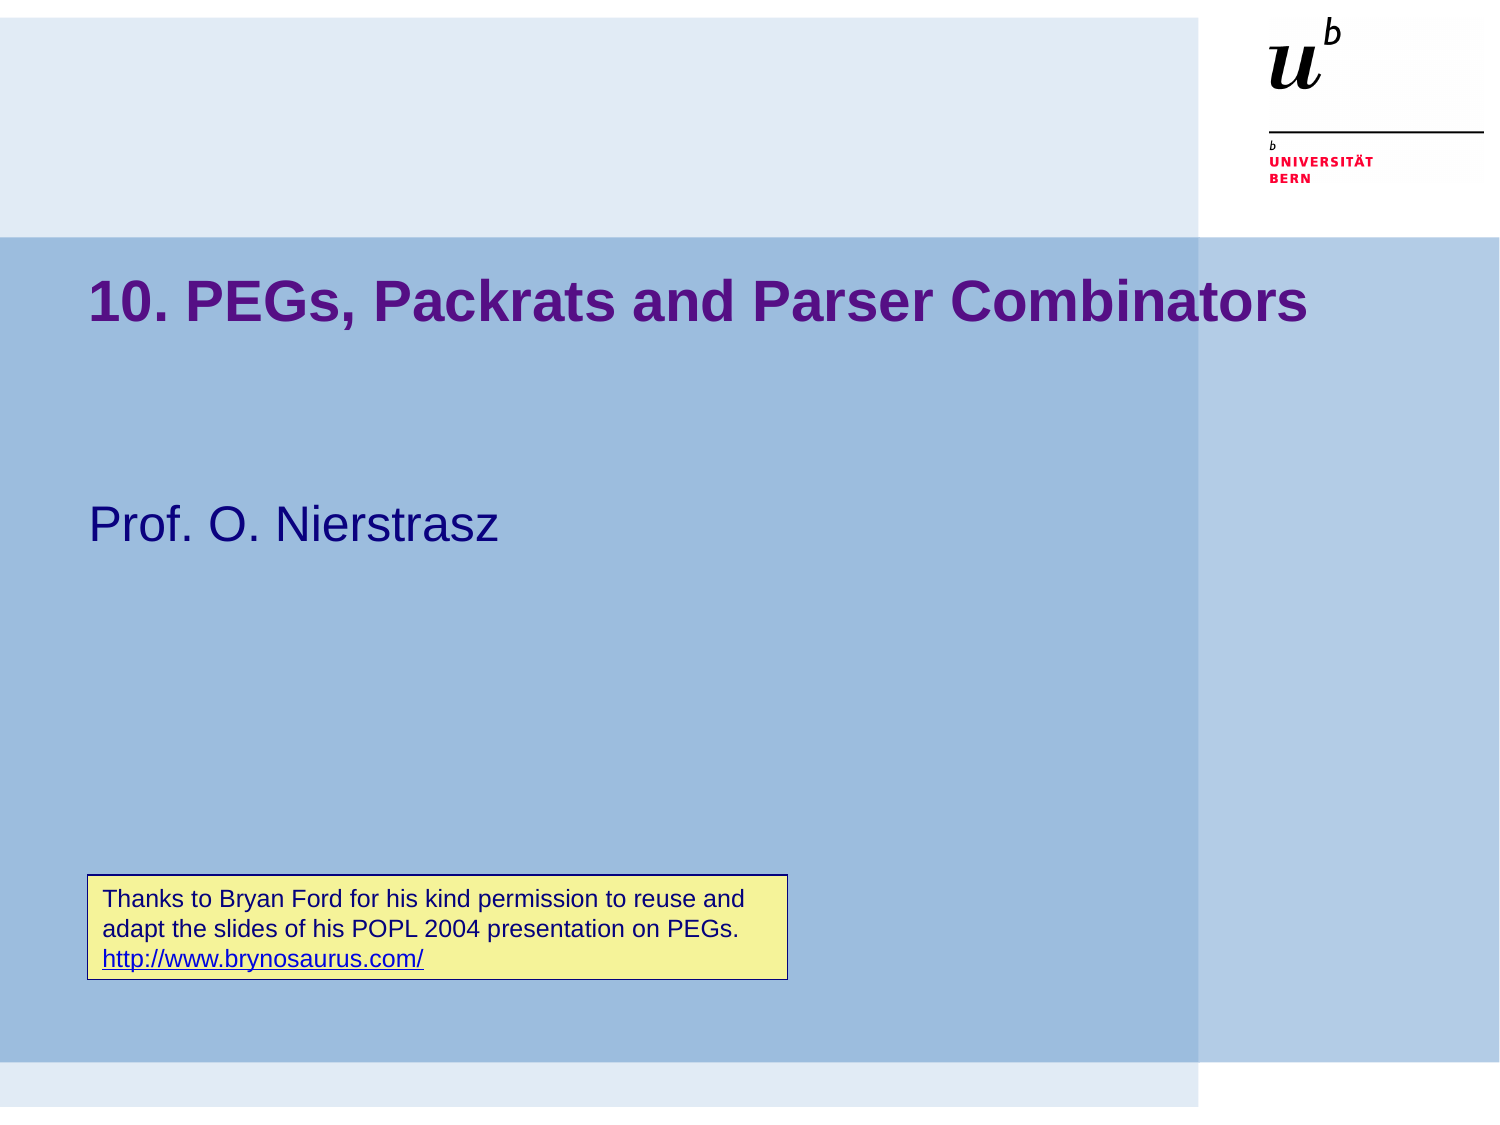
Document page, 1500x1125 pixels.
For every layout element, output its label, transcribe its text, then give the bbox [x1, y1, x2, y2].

subtitle Prof. O. Nierstrasz [88, 495, 1175, 784]
picture [1269, 17, 1484, 183]
title 10. PEGs, Packrats and Parser Combinators [88, 271, 1451, 460]
text_box Thanks to Bryan Ford for his kind permission to reuse and adapt the slides of his POPL 2004 presentation on PEGs. http://www.brynosaurus.com/ [87, 875, 788, 980]
